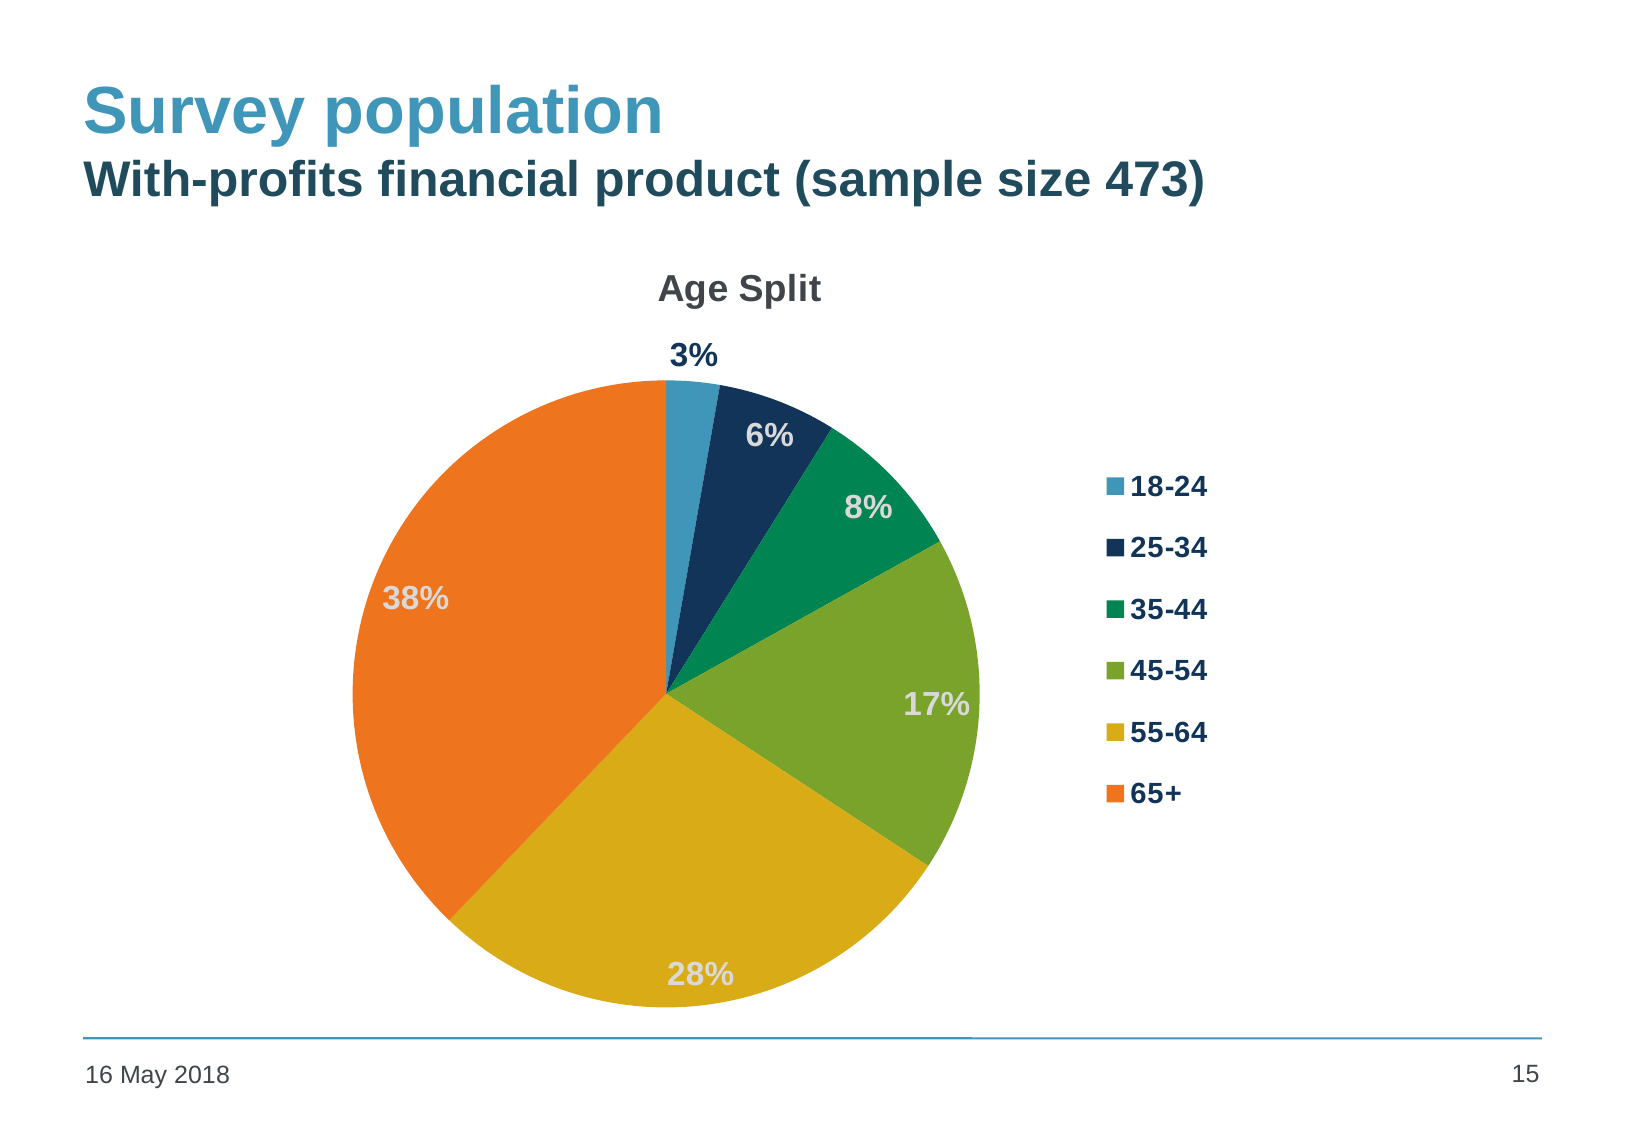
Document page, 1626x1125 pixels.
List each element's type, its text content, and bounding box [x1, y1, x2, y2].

slide_number 15 [1439, 1050, 1555, 1106]
chart [162, 231, 1317, 1024]
title Survey population With-profits financial product (sample size 473) [68, 42, 1542, 231]
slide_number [70, 1051, 429, 1106]
